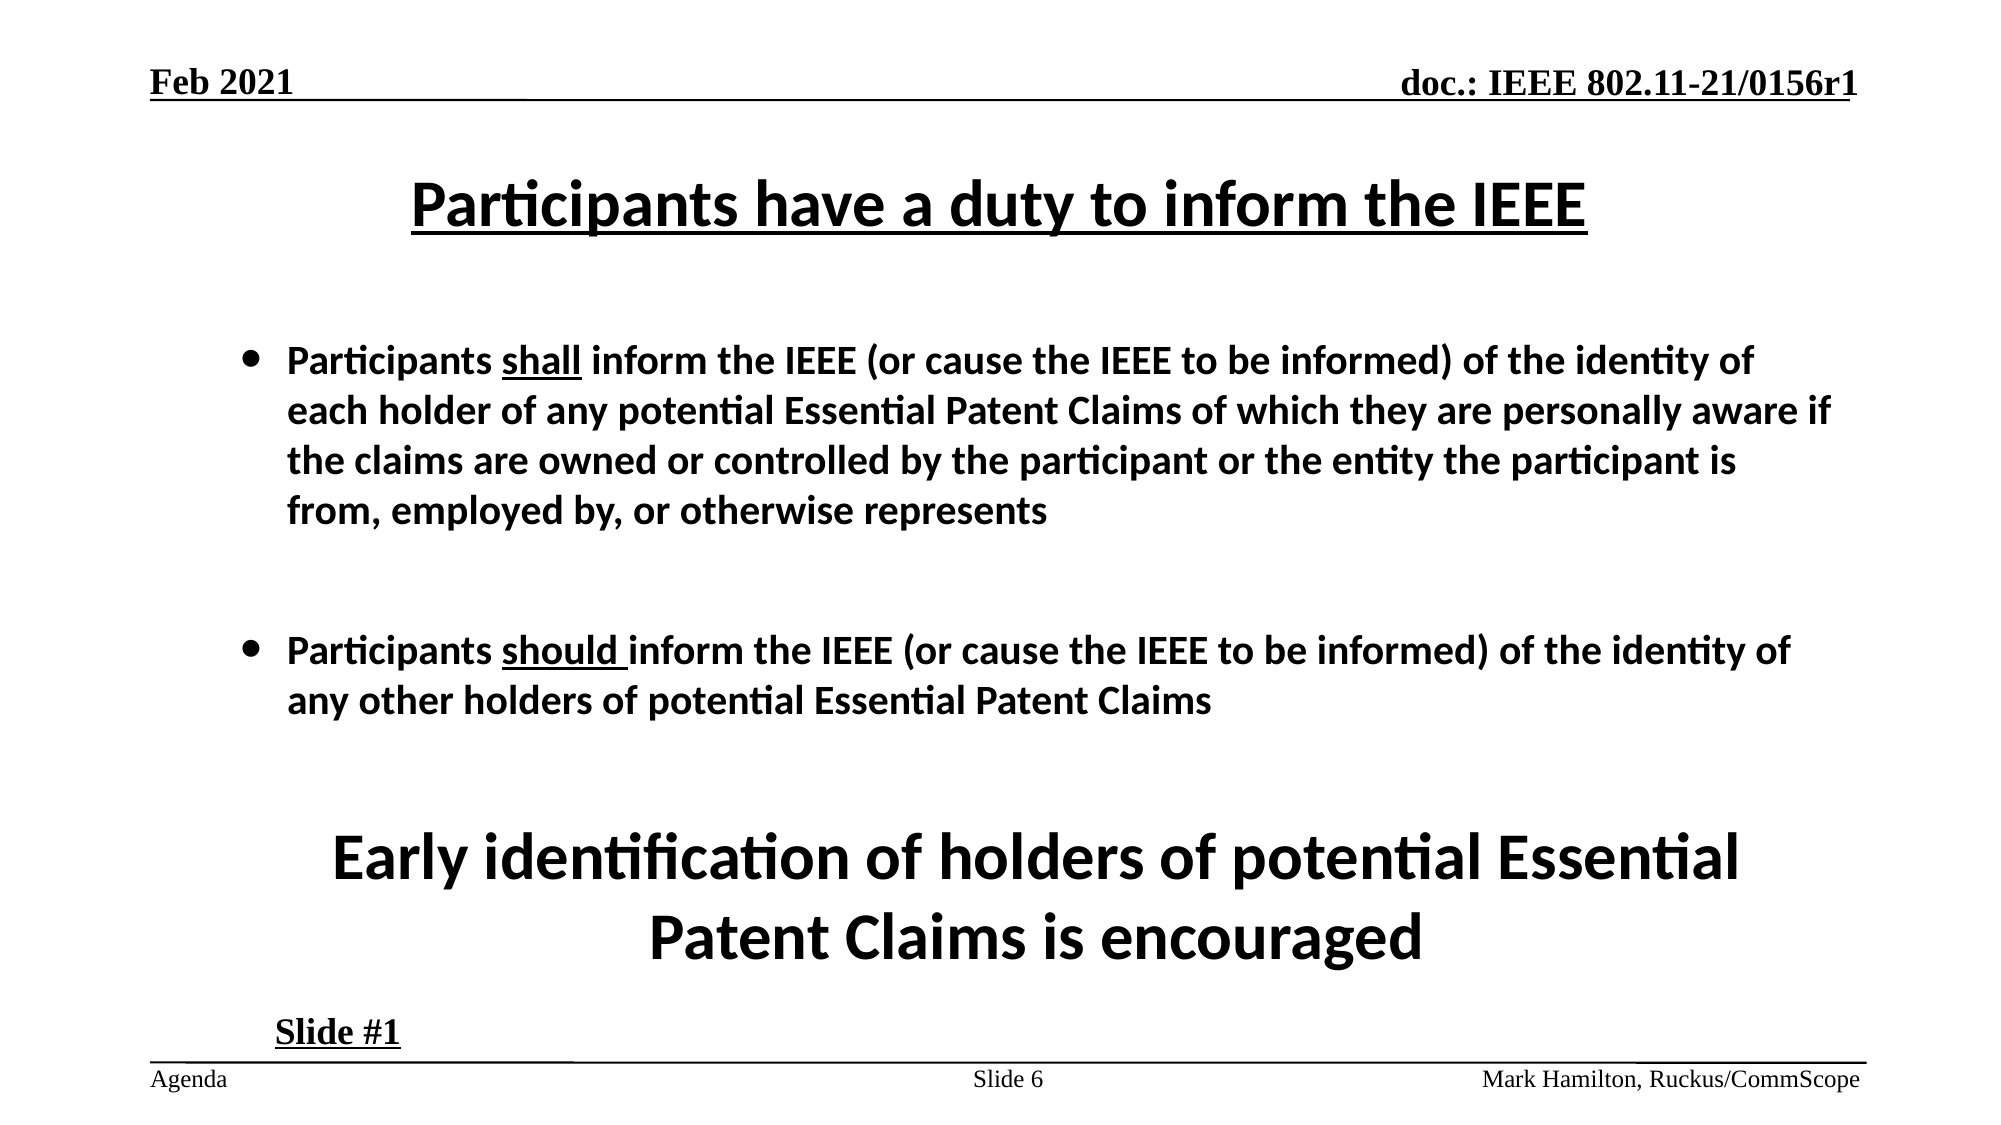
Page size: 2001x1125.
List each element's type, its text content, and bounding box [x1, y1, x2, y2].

list Participants shall inform the IEEE (or cause the IEEE to be informed) of the identity of each holder of any potential Essential Patent Claims of which they are personally aware if the claims are owned or controlled by the participant or the entity the participant is from, employed by, or otherwise represents Participants should inform the IEEE (or cause the IEEE to be informed) of the identity of any other holders of potential Essential Patent Claims Early identification of holders of potential Essential Patent Claims is encouraged [149, 324, 1850, 1000]
text_box Slide #1 [260, 999, 417, 1060]
slide_number Slide 6 [950, 1061, 1067, 1123]
title Participants have a duty to inform the IEEE [149, 112, 1850, 288]
